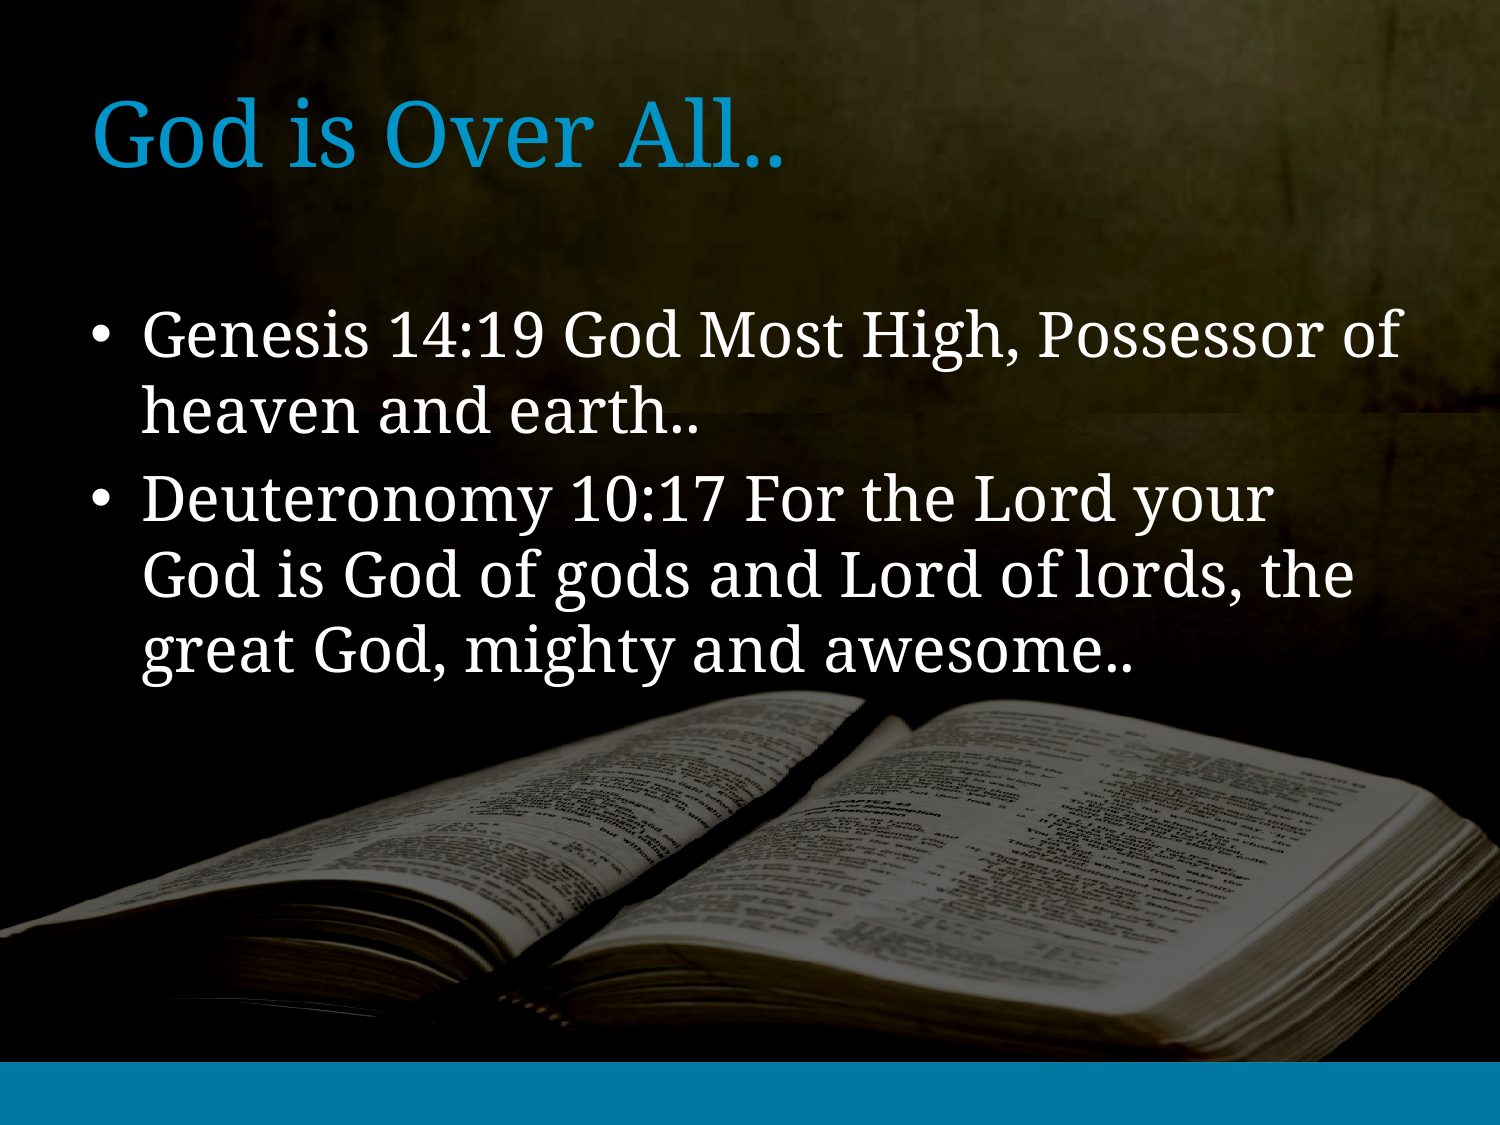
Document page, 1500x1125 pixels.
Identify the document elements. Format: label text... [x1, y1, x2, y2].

title God is Over All.. [75, 37, 988, 225]
text_box [0, 1060, 1500, 1125]
list Genesis 14:19 God Most High, Possessor of heaven and earth.. Deuteronomy 10:17 For the Lord your God is God of gods and Lord of lords, the great God, mighty and awesome.. [75, 287, 1425, 700]
picture [0, 0, 1500, 1060]
